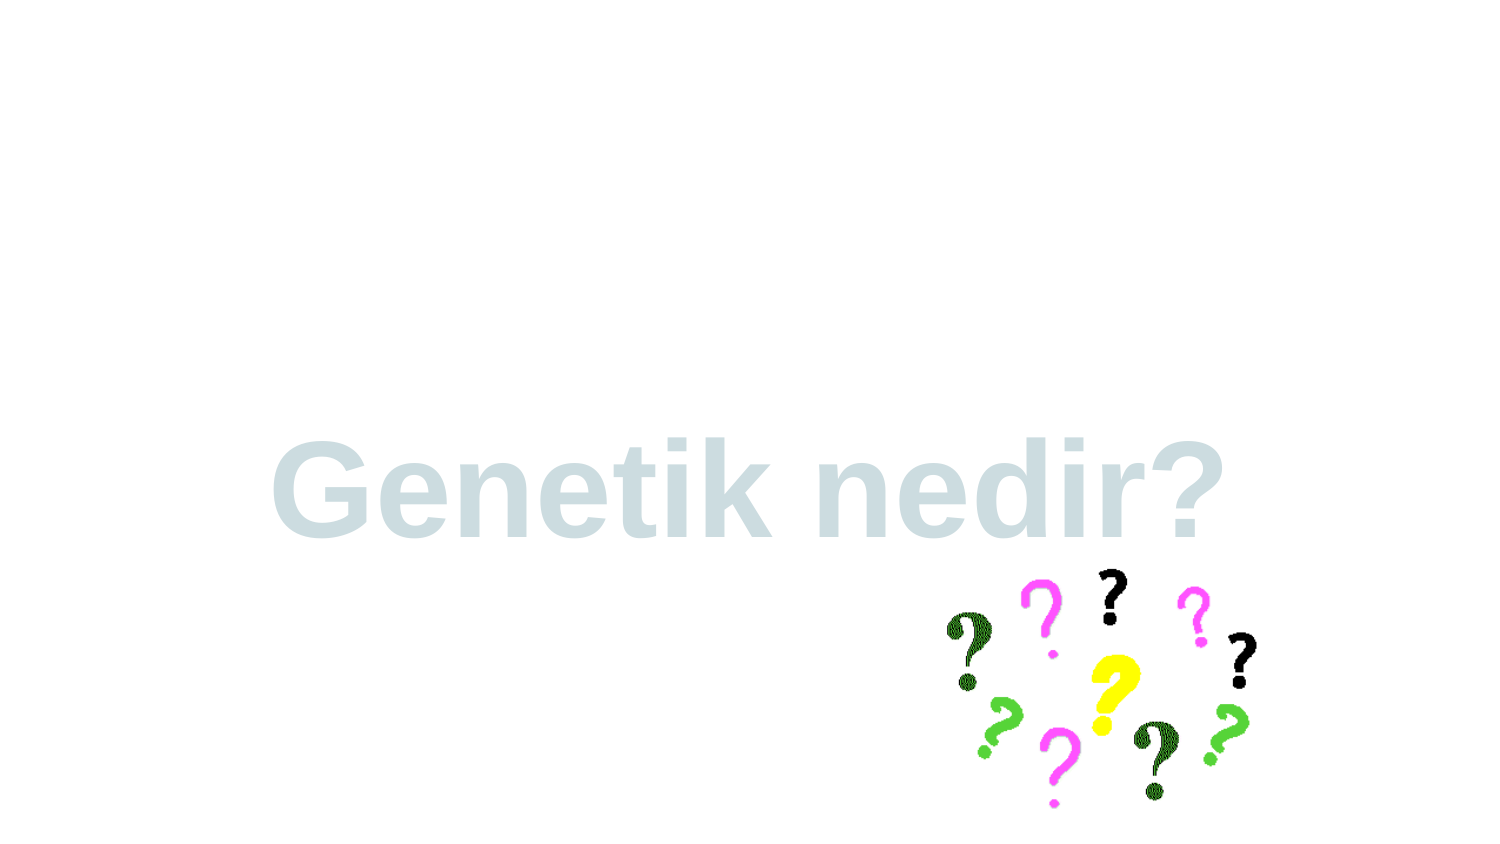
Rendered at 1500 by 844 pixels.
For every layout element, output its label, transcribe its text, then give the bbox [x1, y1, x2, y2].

picture [899, 562, 1313, 844]
text_box Genetik nedir? [252, 394, 1248, 571]
